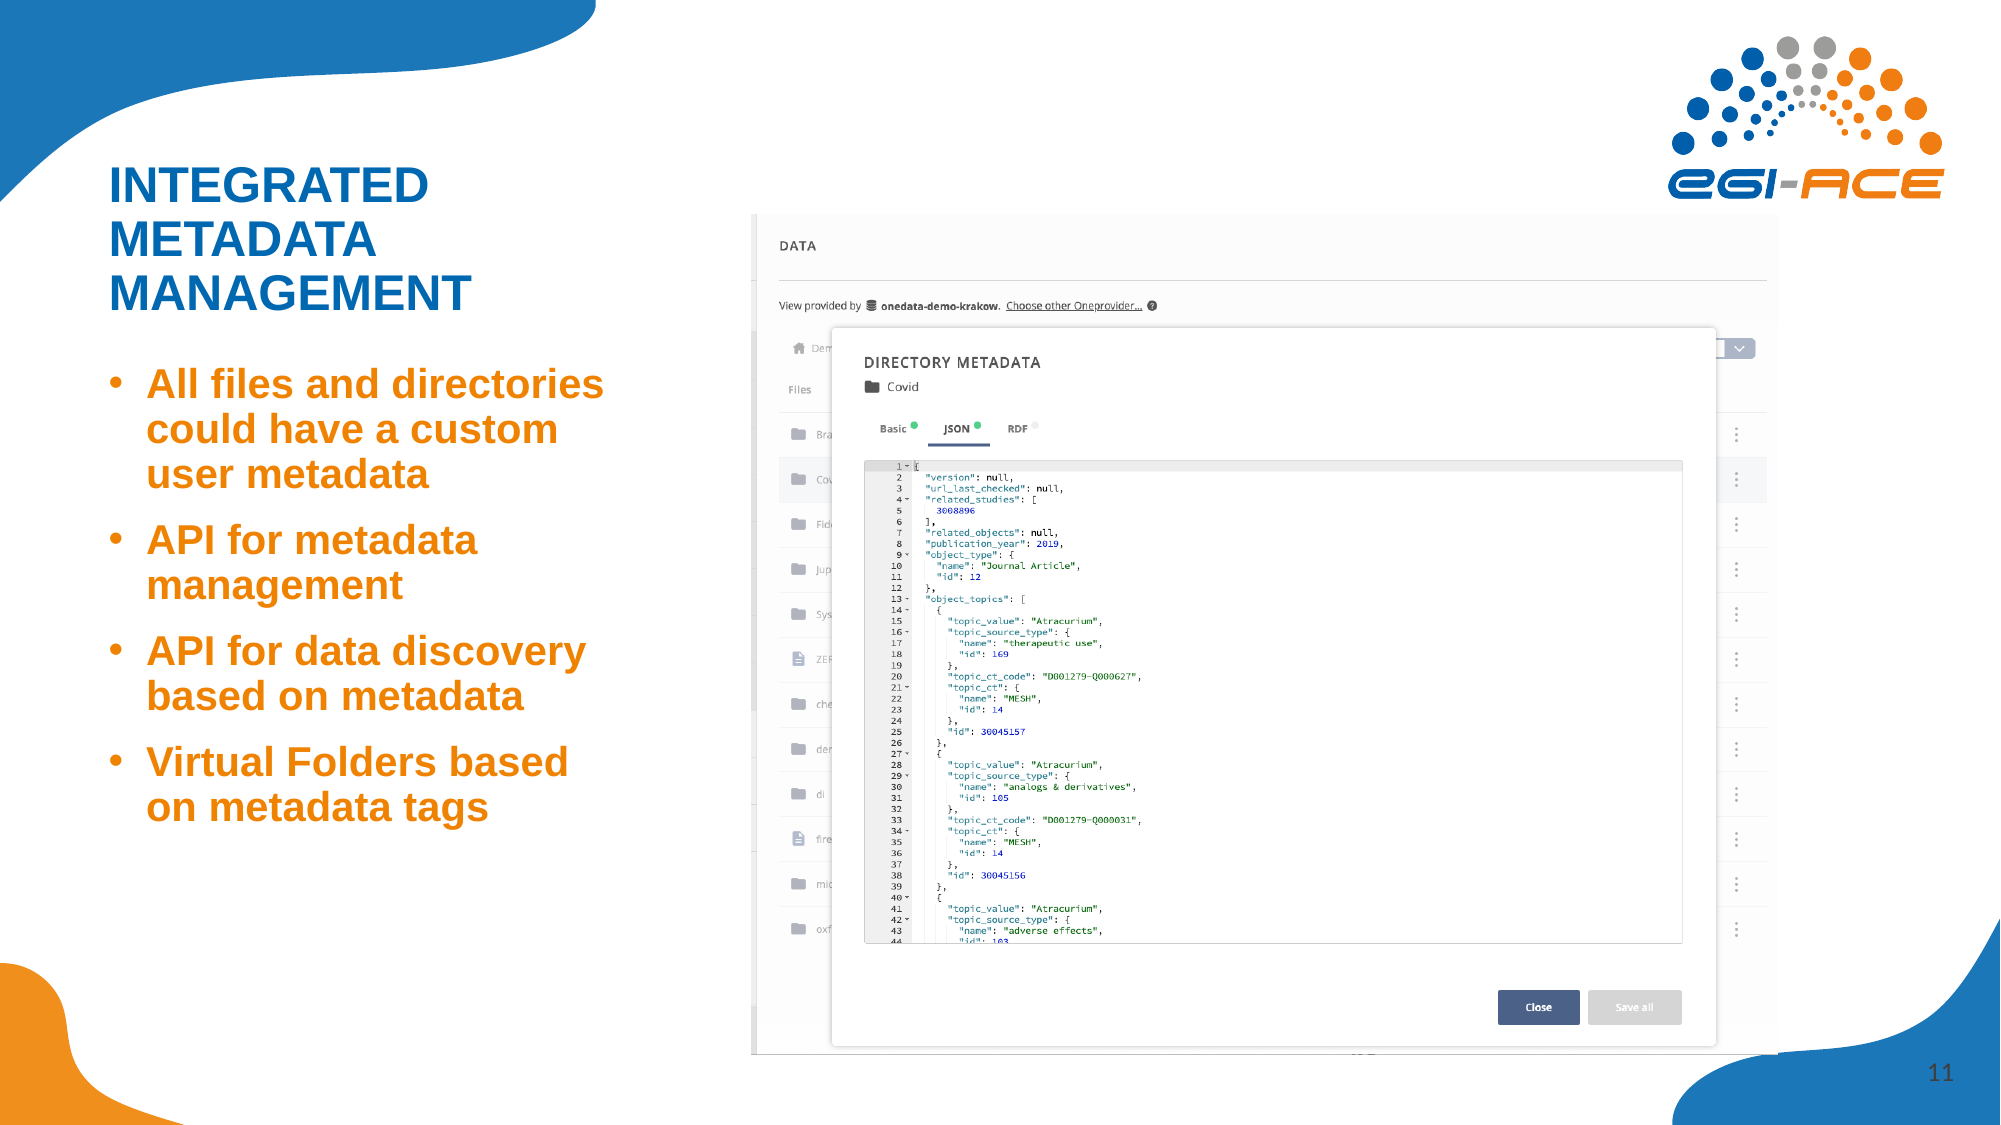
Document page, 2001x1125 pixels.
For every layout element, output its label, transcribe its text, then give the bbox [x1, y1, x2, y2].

picture [1668, 36, 1945, 199]
slide_number ‹#› [1502, 1040, 1970, 1101]
title INTEGRATED METADATA MANAGEMENT [93, 150, 720, 330]
picture [750, 213, 1779, 1055]
list All files and directories could have a custom user metadata API for metadata management API for data discovery based on metadata Virtual Folders based on metadata tags [93, 354, 628, 970]
